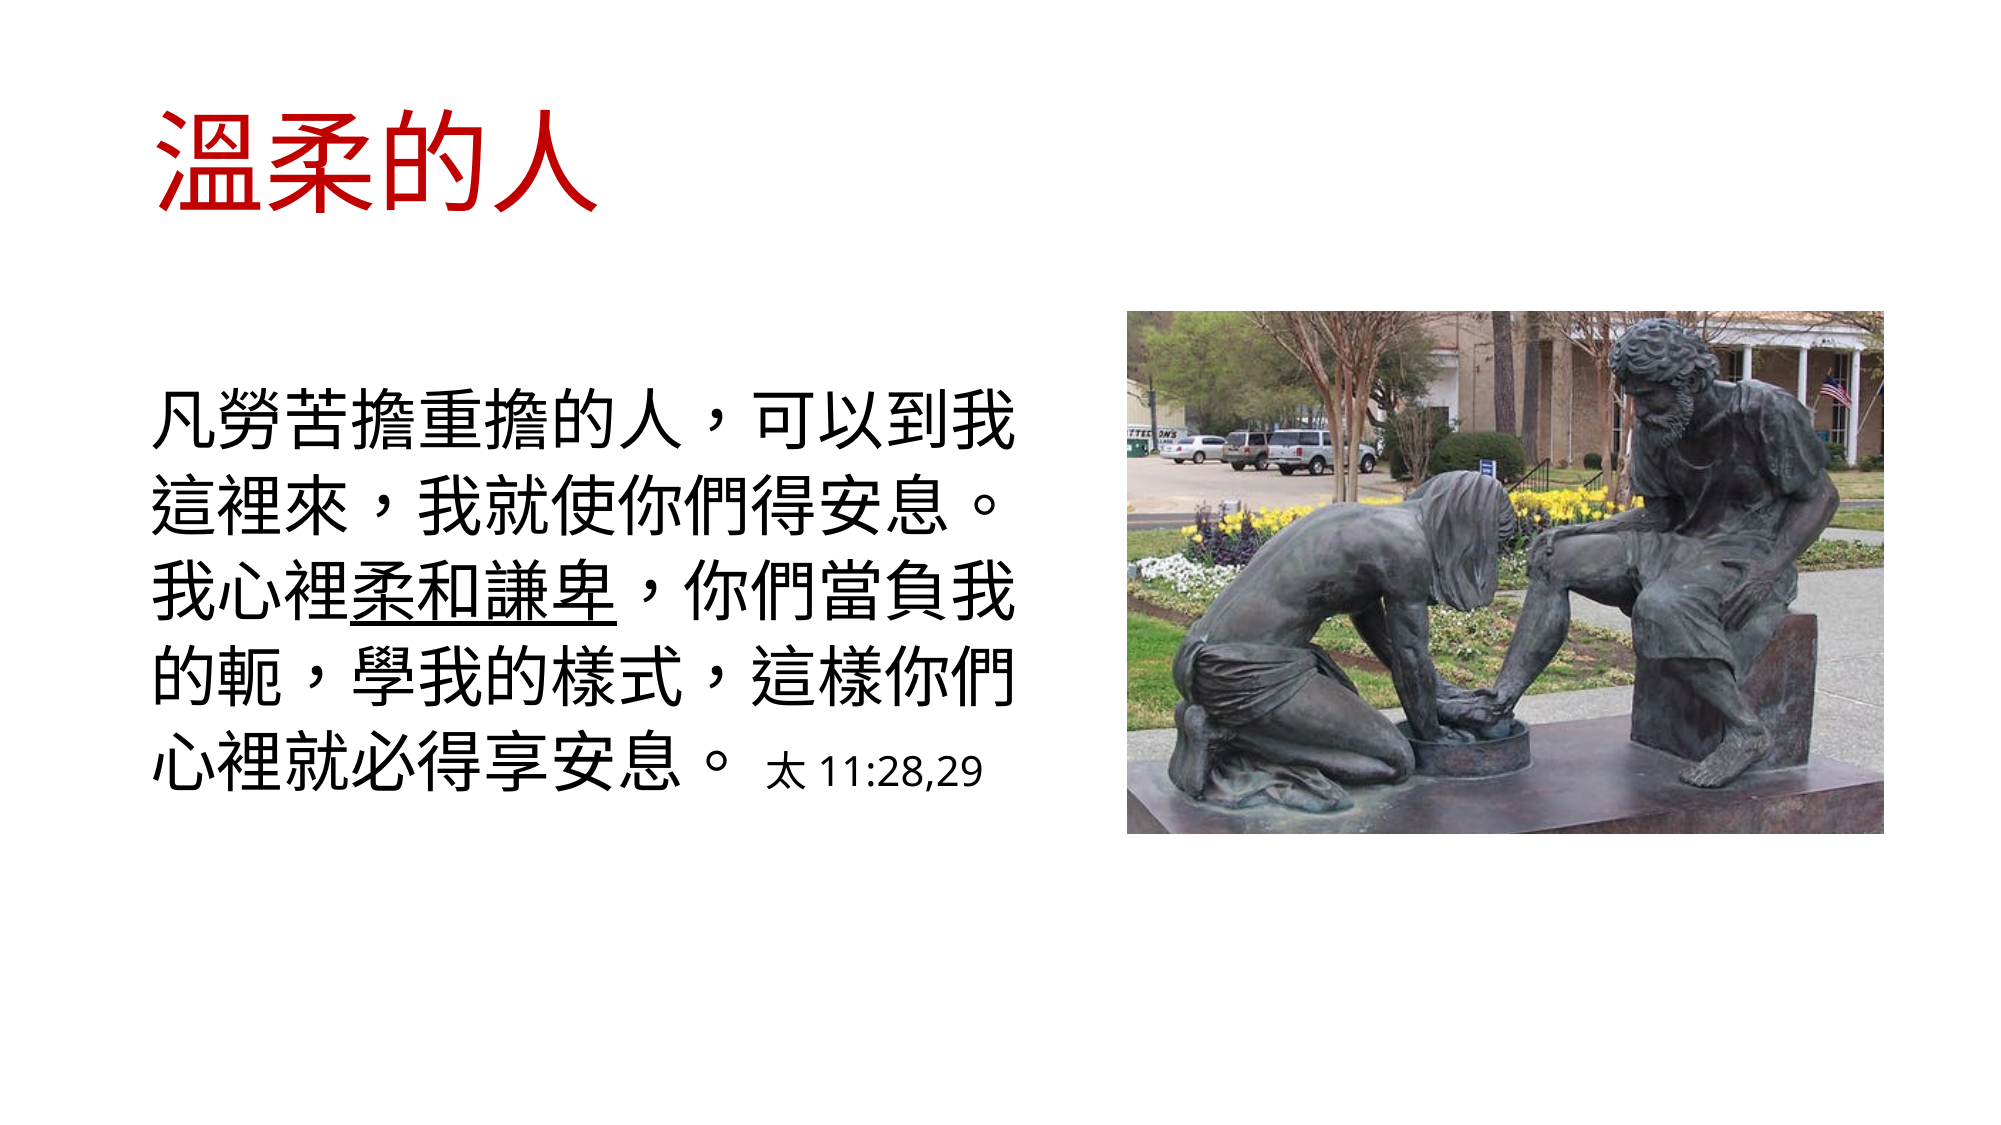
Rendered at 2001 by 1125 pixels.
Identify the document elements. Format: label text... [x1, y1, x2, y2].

title 溫柔的人 [137, 59, 1863, 278]
picture [1127, 311, 1884, 834]
text_box 凡勞苦擔重擔的人，可以到我這裡來，我就使你們得安息。 我心裡柔和謙卑，你們當負我的軛，學我的樣式，這樣你們心裡就必得享安息。 太11:28,29 [134, 365, 1076, 827]
